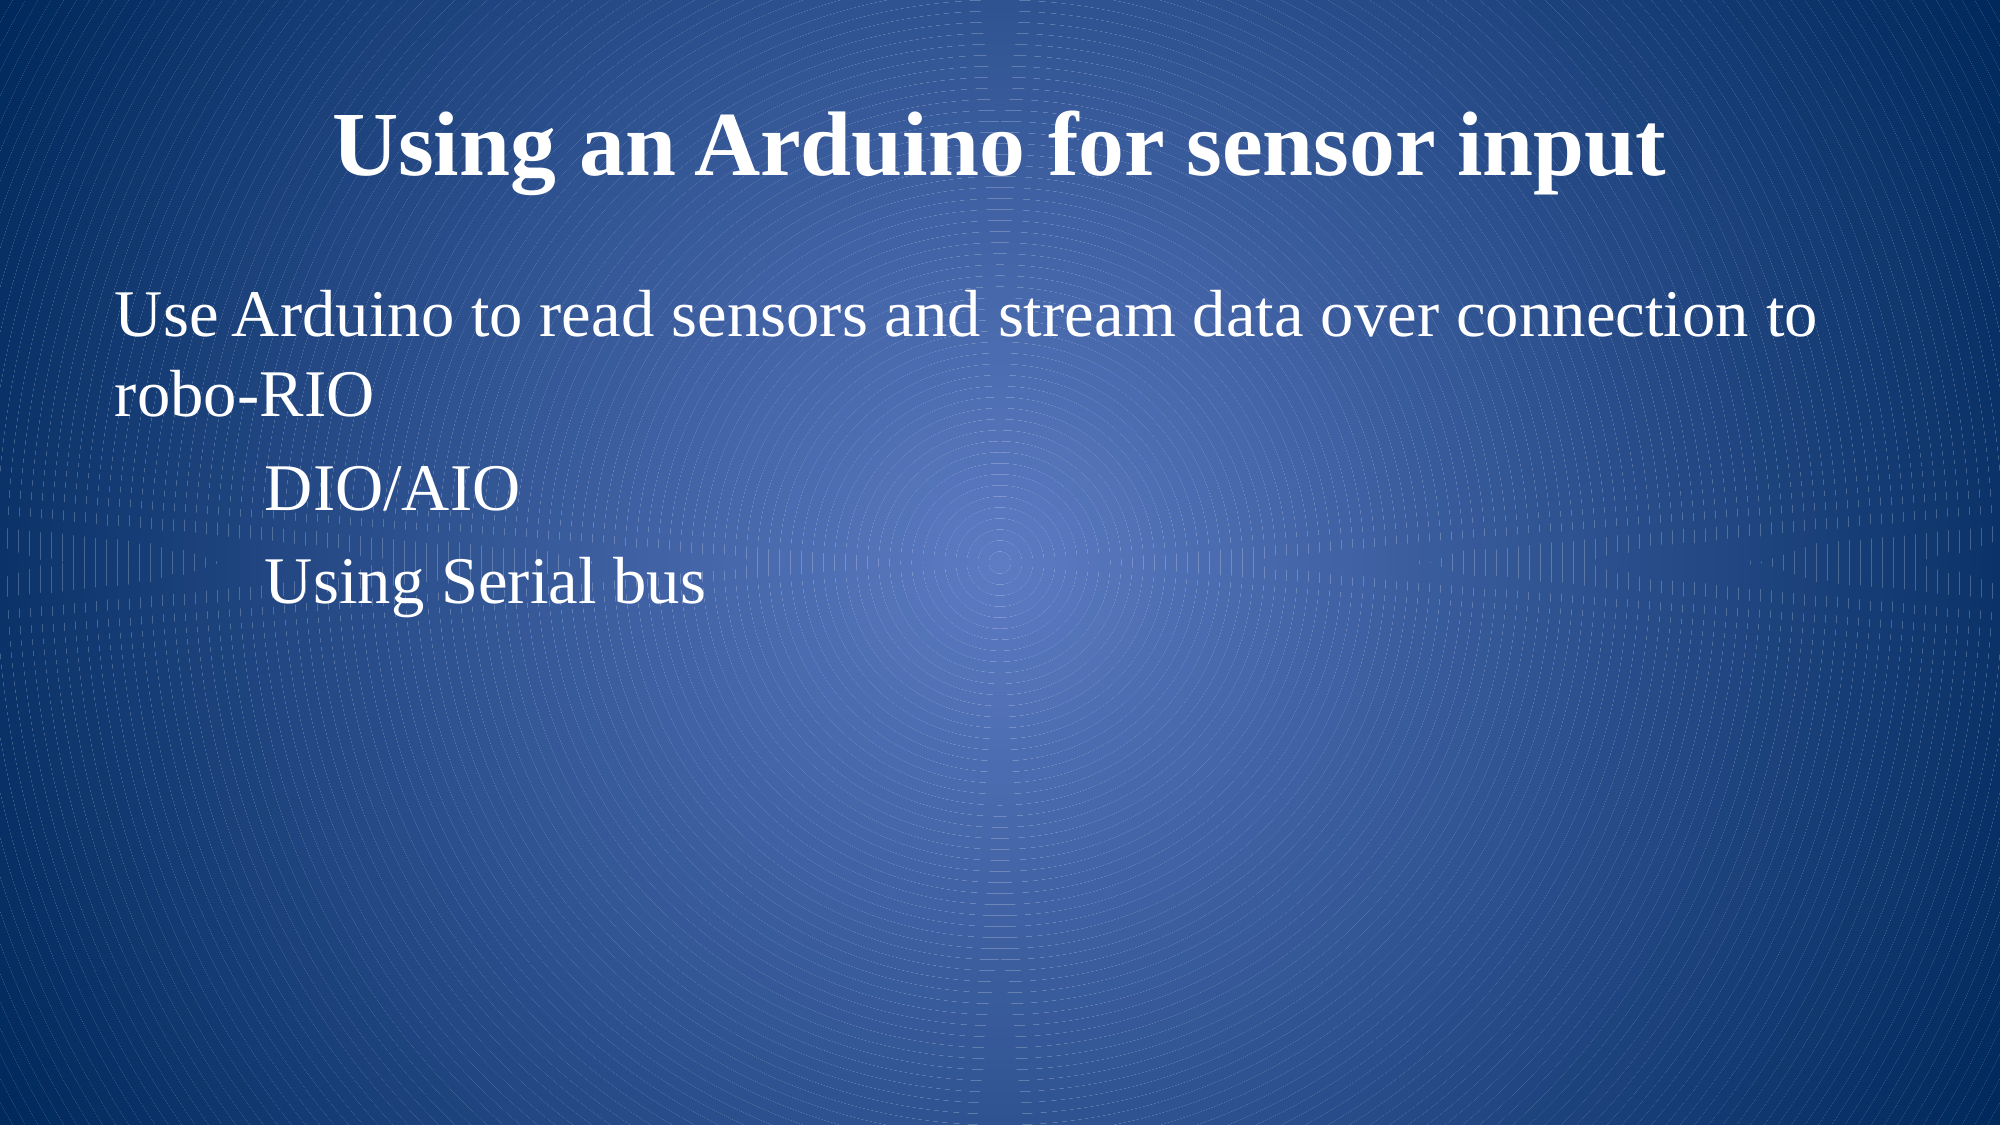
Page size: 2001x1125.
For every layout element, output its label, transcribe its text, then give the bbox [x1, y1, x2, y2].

title Using an Arduino for sensor input [99, 45, 1900, 233]
list Use Arduino to read sensors and stream data over connection to robo-RIO DIO/AIO Using Serial bus [99, 262, 1900, 1005]
